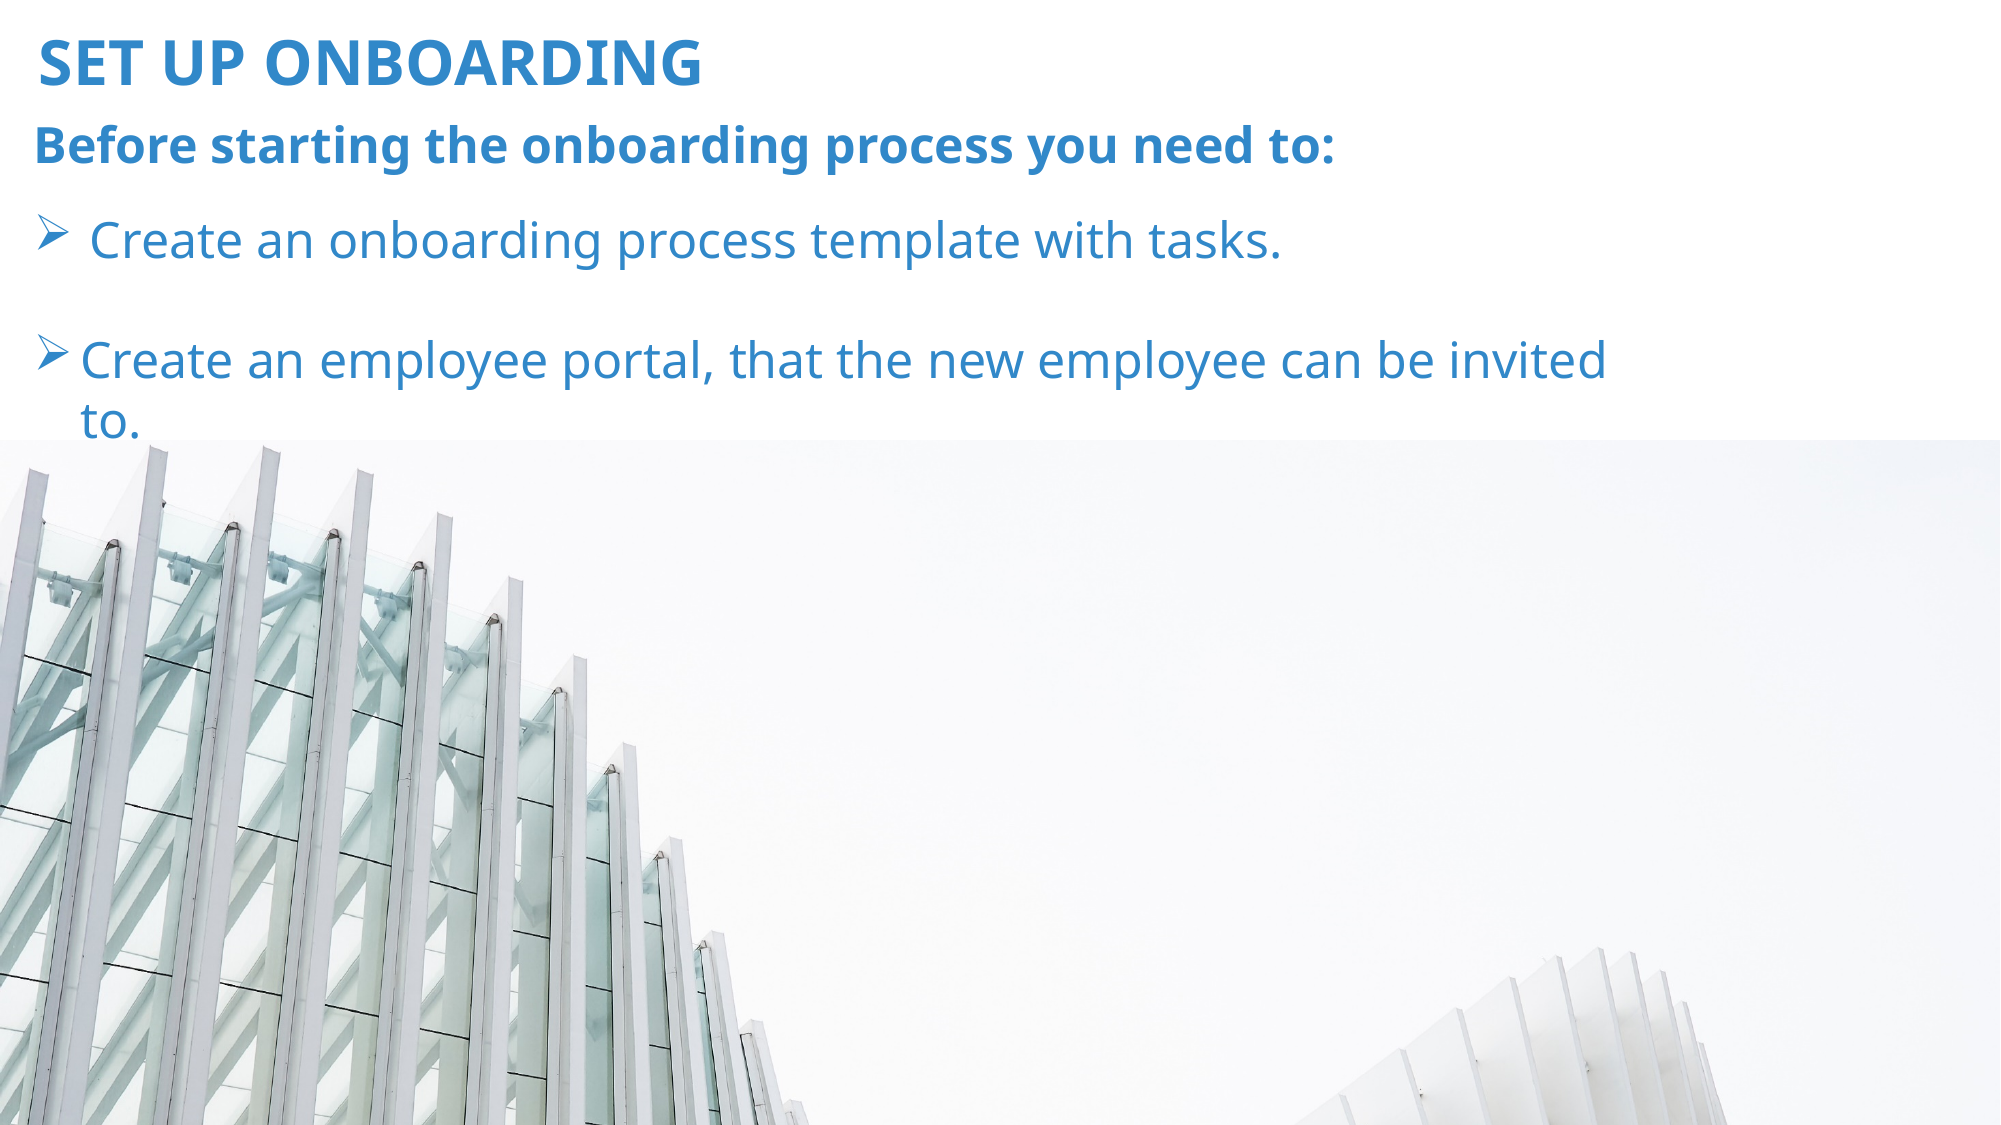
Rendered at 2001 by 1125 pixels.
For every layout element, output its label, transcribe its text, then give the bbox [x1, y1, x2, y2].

picture [0, 439, 2000, 1125]
text_box SET UP ONBOARDING [24, 15, 721, 106]
text_box Before starting the onboarding process you need to: Create an onboarding process template with tasks. Create an employee portal, that the new employee can be invited to. [18, 106, 1638, 439]
